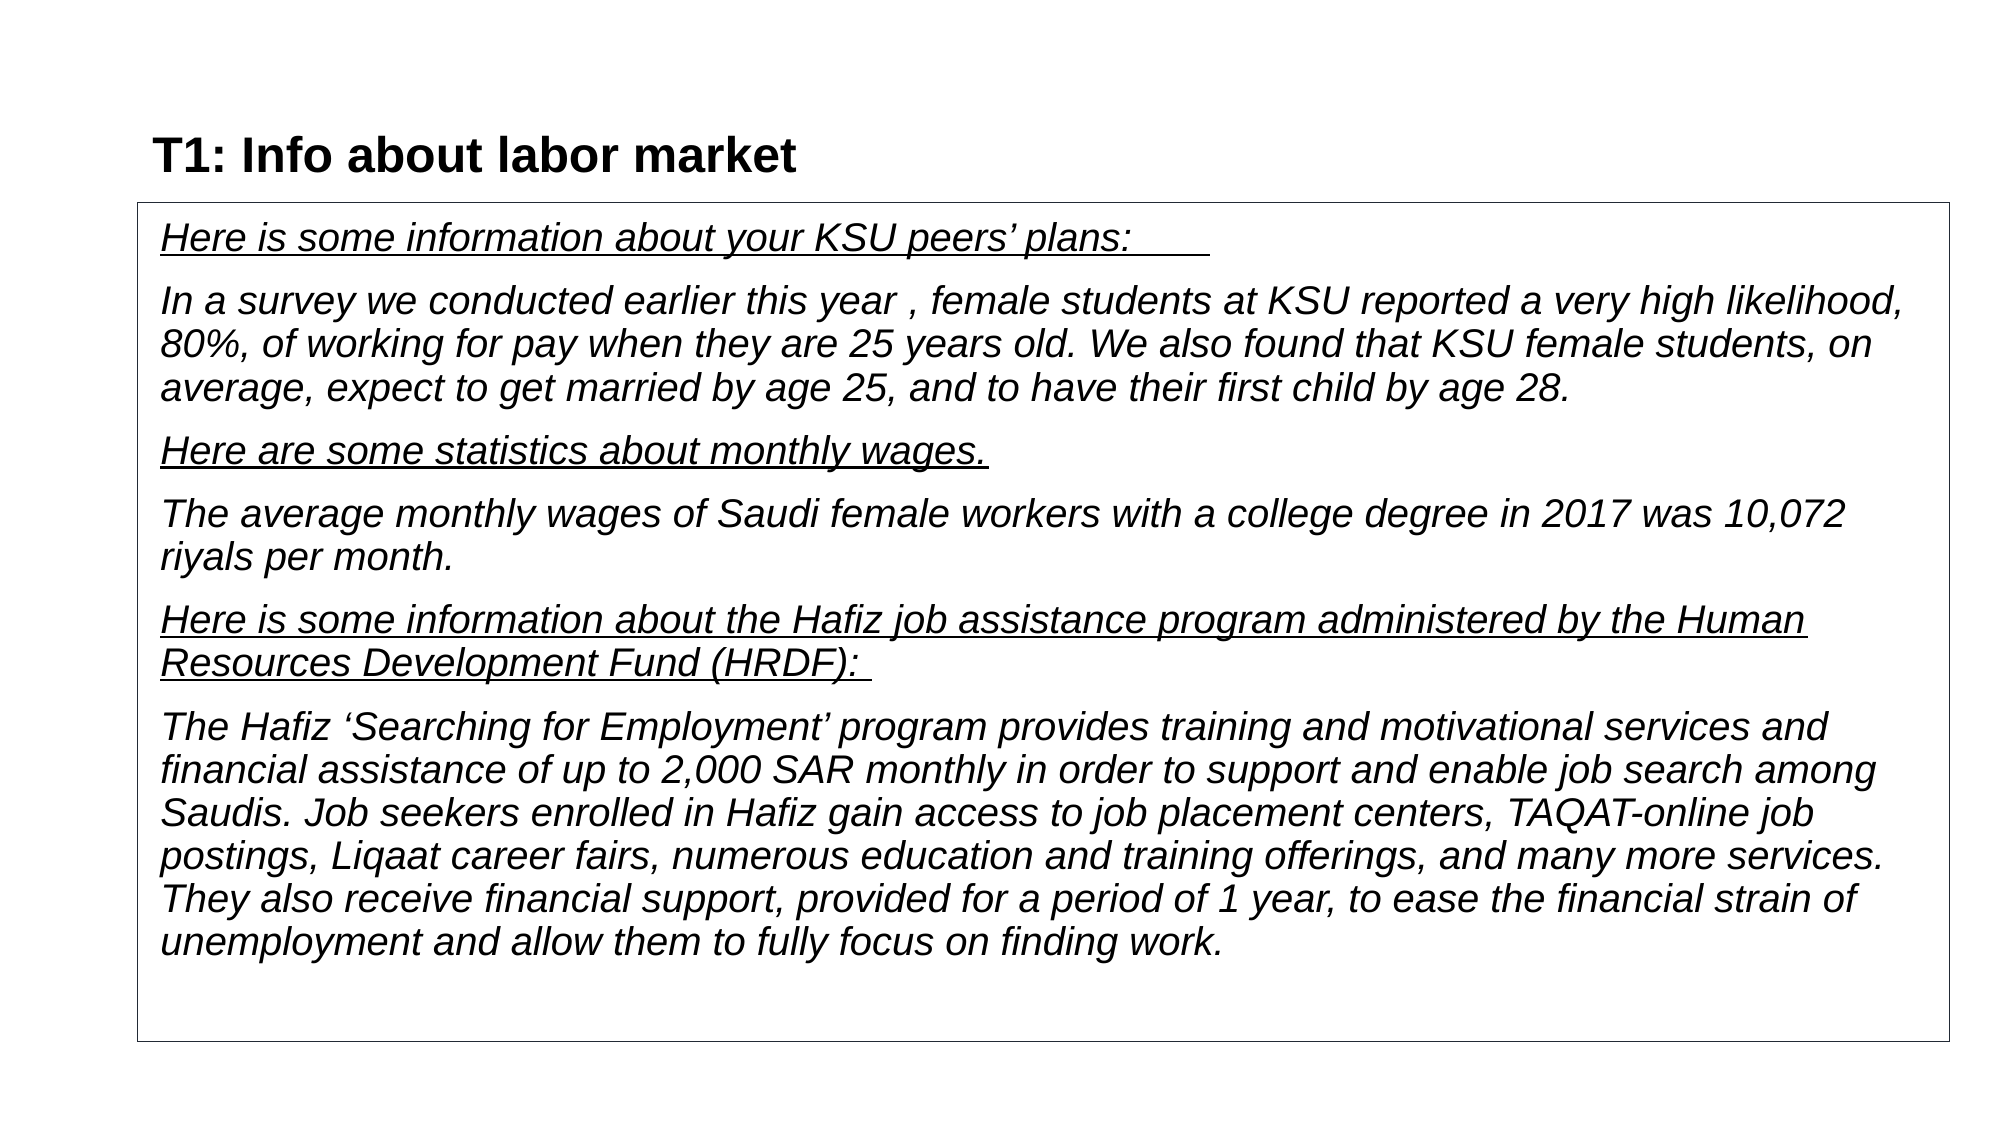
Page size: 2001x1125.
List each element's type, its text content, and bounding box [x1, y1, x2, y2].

title T1: Info about labor market [137, 110, 1863, 202]
list Here is some information about your KSU peers’ plans: In a survey we conducted earlier this year , female students at KSU reported a very high likelihood, 80%, of working for pay when they are 25 years old. We also found that KSU female students, on average, expect to get married by age 25, and to have their first child by age 28. Here are some statistics about monthly wages. The average monthly wages of Saudi female workers with a college degree in 2017 was 10,072 riyals per month. Here is some information about the Hafiz job assistance program administered by the Human Resources Development Fund (HRDF): The Hafiz ‘Searching for Employment’ program provides training and motivational services and financial assistance of up to 2,000 SAR monthly in order to support and enable job search among Saudis. Job seekers enrolled in Hafiz gain access to job placement centers, TAQAT-online job postings, Liqaat career fairs, numerous education and training offerings, and many more services. They also receive financial support, provided for a period of 1 year, to ease the financial strain of unemployment and allow them to fully focus on finding work. [137, 202, 1950, 1042]
